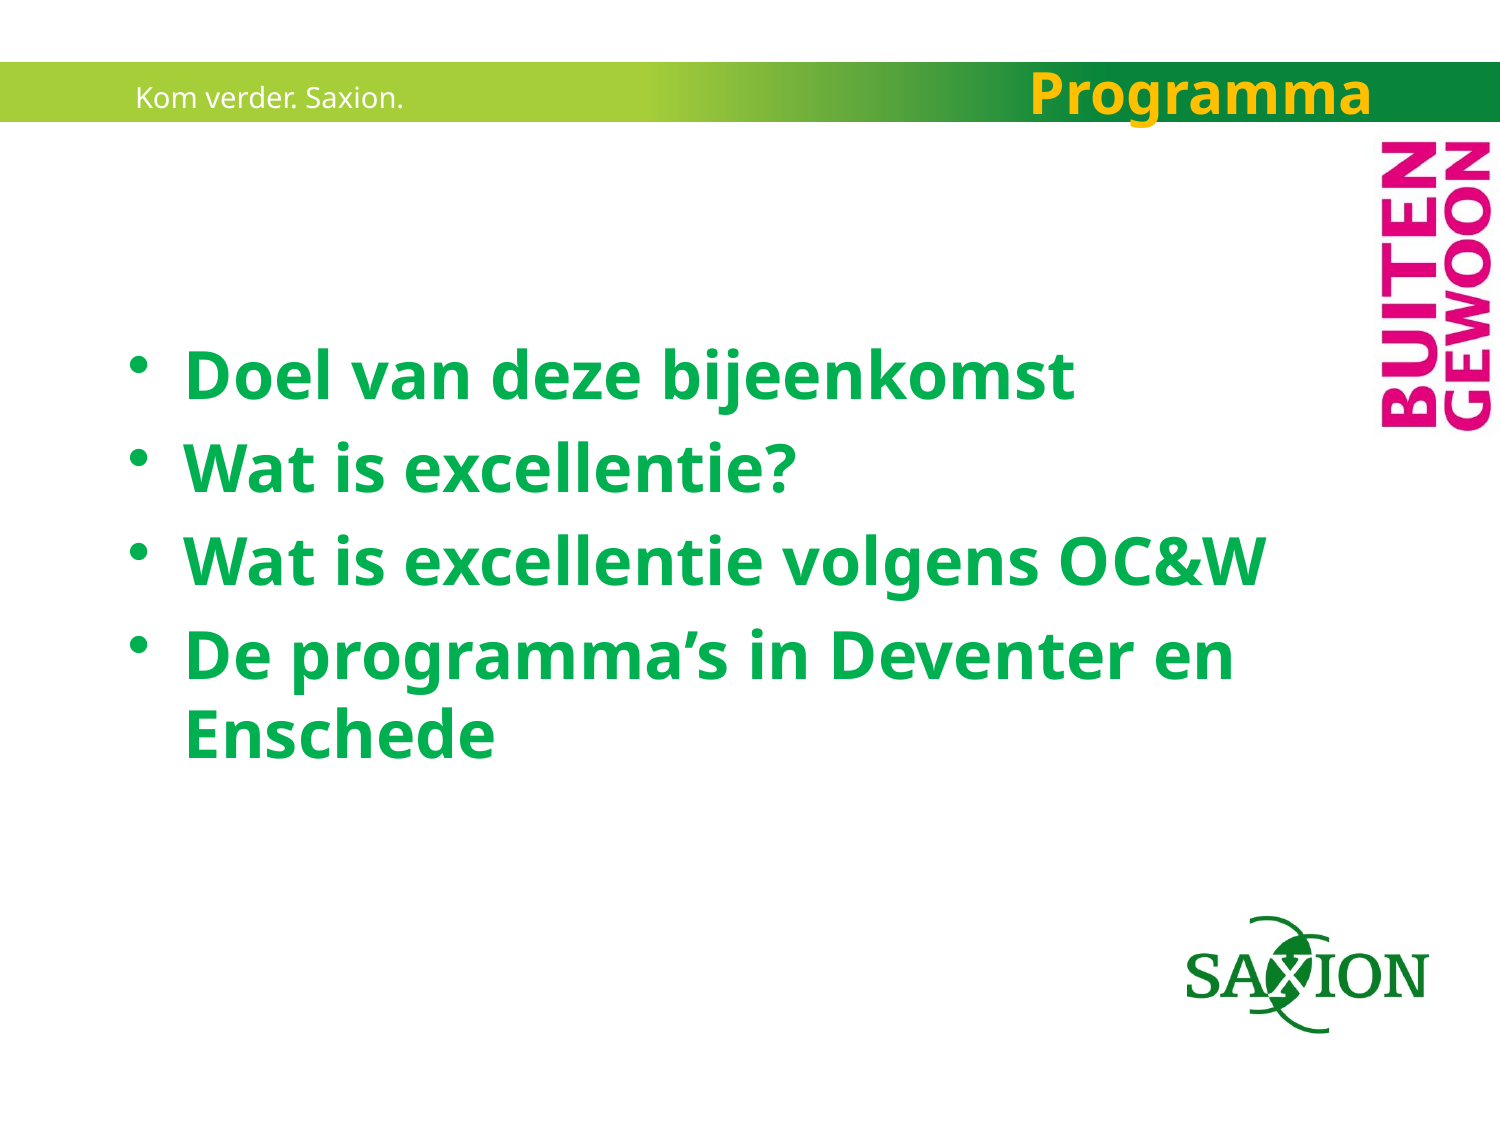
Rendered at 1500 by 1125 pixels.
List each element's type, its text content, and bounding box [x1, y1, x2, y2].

list Doel van deze bijeenkomst Wat is excellentie? Wat is excellentie volgens OC&W De programma’s in Deventer en Enschede [112, 324, 1365, 901]
text_box Programma [1014, 49, 1389, 134]
picture [1389, 62, 1500, 122]
picture [0, 62, 1014, 122]
picture [1187, 912, 1429, 1036]
picture [1373, 125, 1500, 445]
